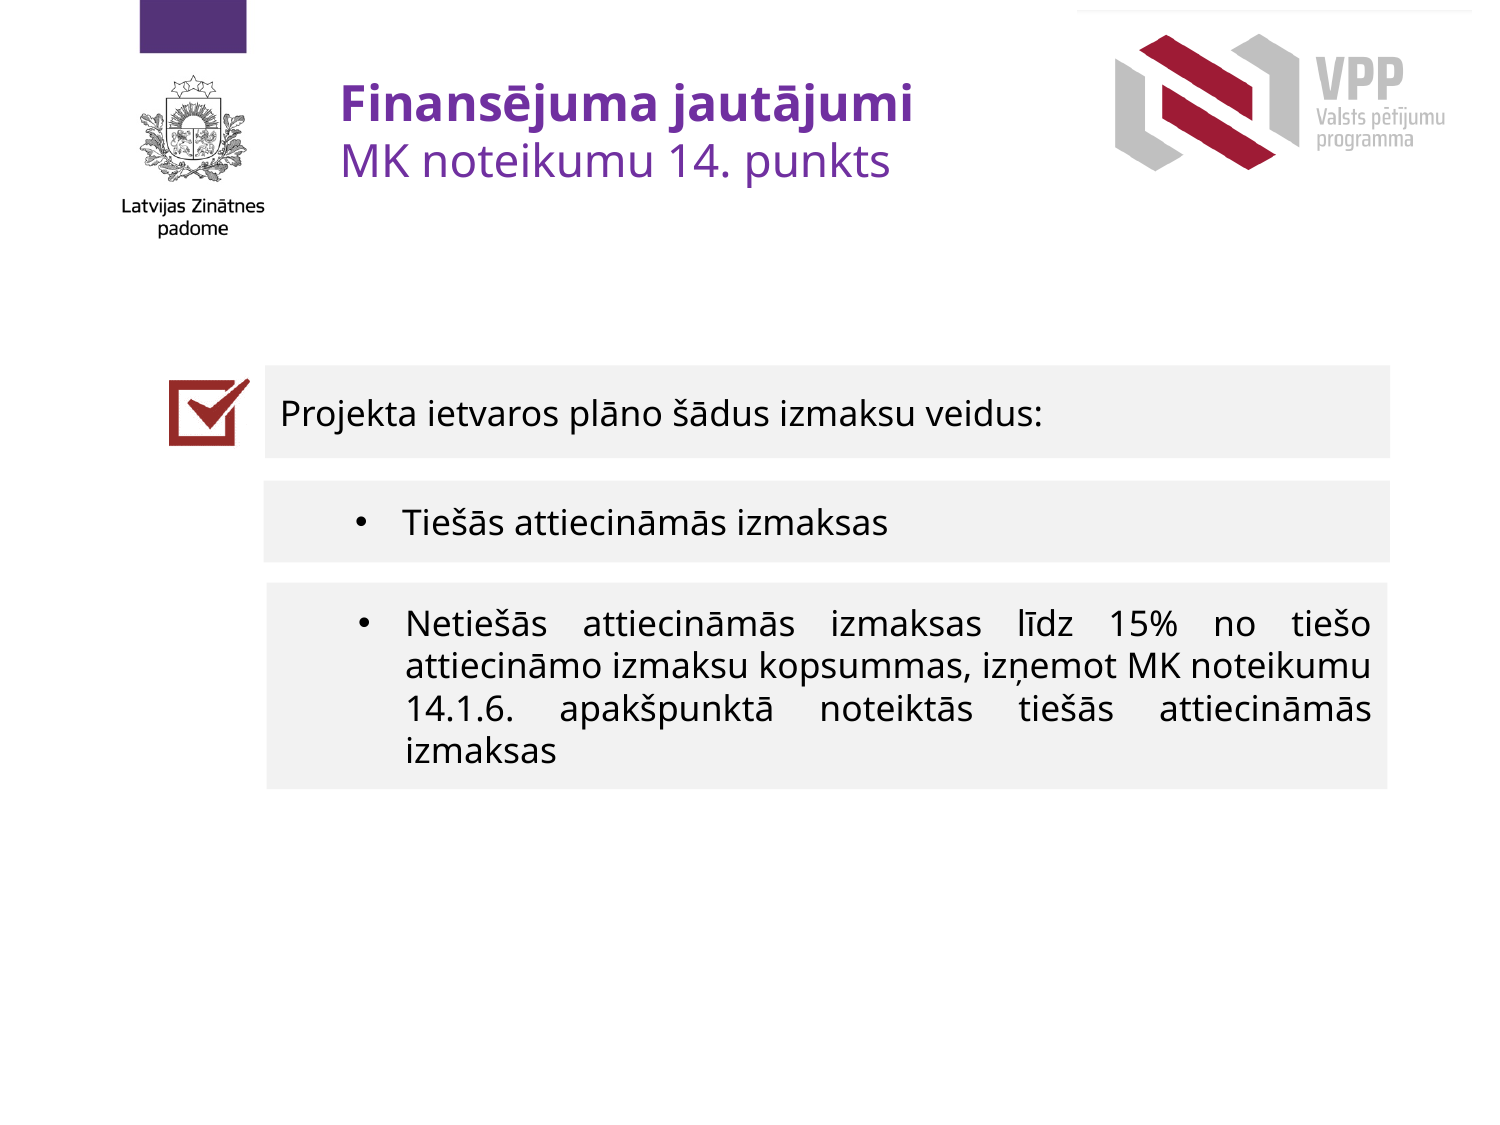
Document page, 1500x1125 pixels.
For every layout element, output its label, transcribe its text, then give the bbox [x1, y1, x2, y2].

picture [1077, 9, 1473, 186]
text_box Netiešās attiecināmās izmaksas līdz 15% no tiešo attiecināmo izmaksu kopsummas, izņemot MK noteikumu 14.1.6. apakšpunktā noteiktās tiešās attiecināmās izmaksas [266, 582, 1388, 790]
picture [168, 371, 250, 453]
text_box Finansējuma jautājumi MK noteikumu 14. punkts [324, 64, 1425, 233]
text_box Tiešās attiecināmās izmaksas [263, 480, 1390, 563]
picture [48, 0, 338, 321]
text_box Projekta ietvaros plāno šādus izmaksu veidus: [265, 365, 1391, 459]
